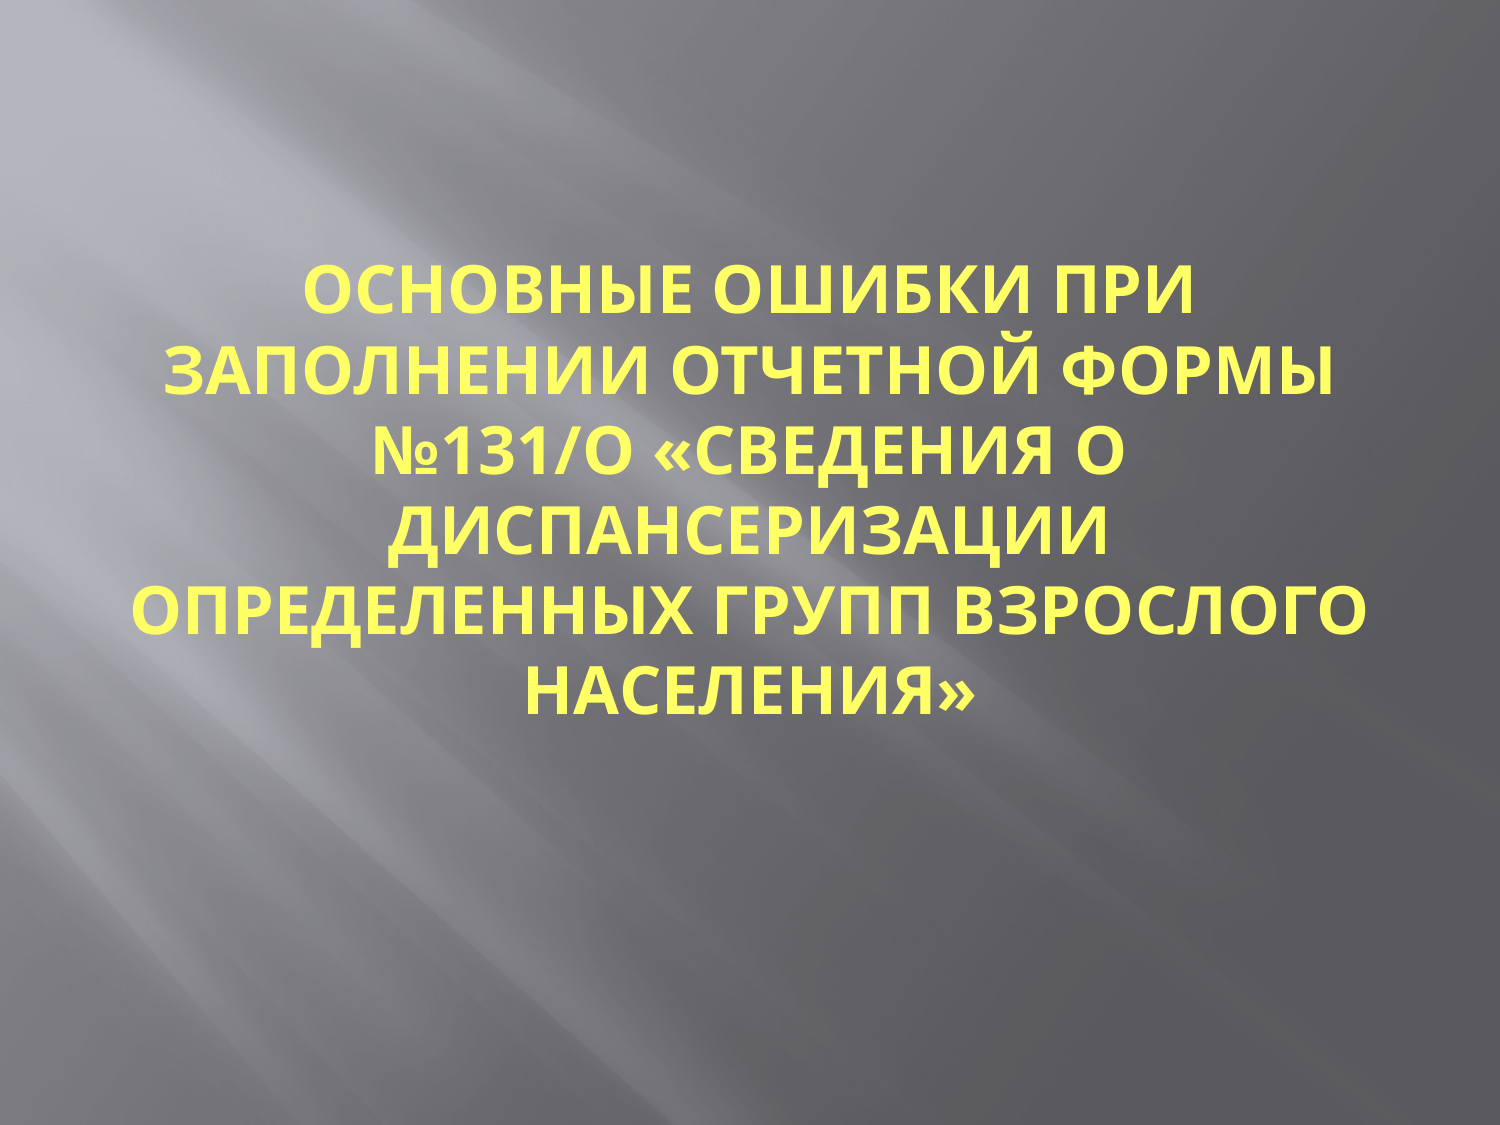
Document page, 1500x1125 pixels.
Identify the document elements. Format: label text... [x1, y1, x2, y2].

title Основные ошибки при заполнении отчетной формы №131/о «Сведения о диспансеризации определенных групп взрослого населения» [112, 90, 1388, 728]
